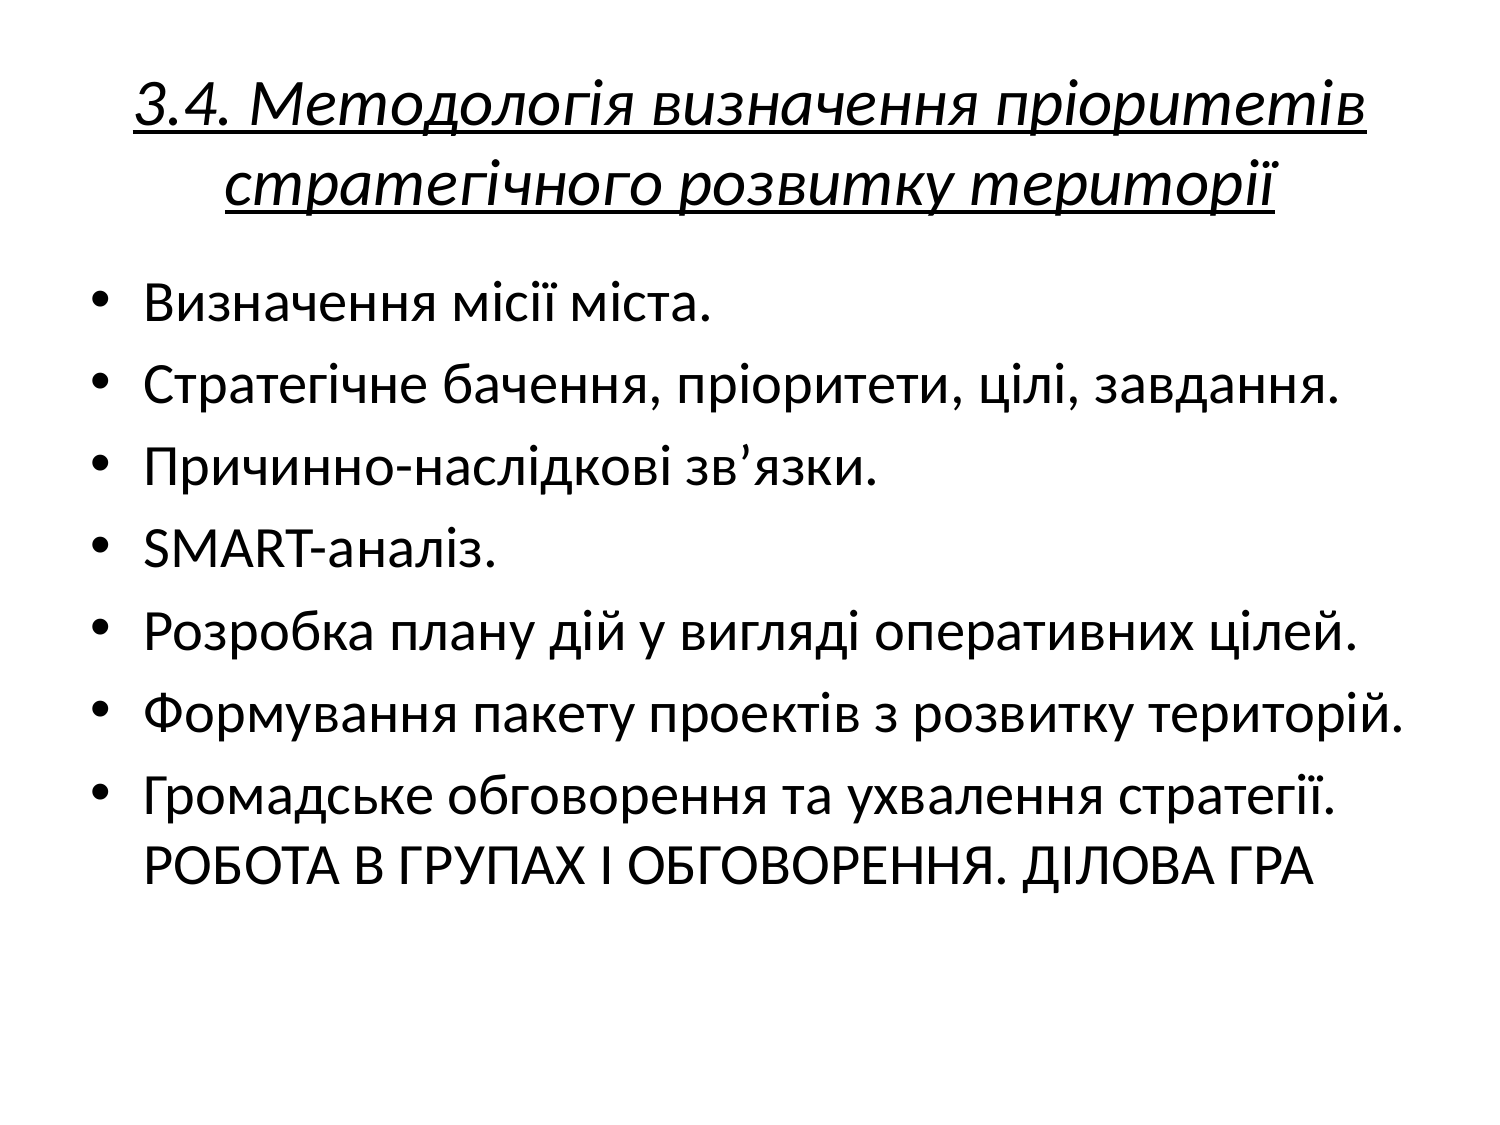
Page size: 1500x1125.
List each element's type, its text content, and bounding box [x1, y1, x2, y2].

title 3.4. Методологія визначення пріоритетів стратегічного розвитку території [75, 45, 1425, 233]
list Визначення місії міста. Стратегічне бачення, пріоритети, цілі, завдання. Причинно-наслідкові зв’язки. SMART-аналіз. Розробка плану дій у вигляді оперативних цілей. Формування пакету проектів з розвитку територій. Громадське обговорення та ухвалення стратегії. РОБОТА В ГРУПАХ І ОБГОВОРЕННЯ. ДІЛОВА ГРА [75, 255, 1471, 1083]
